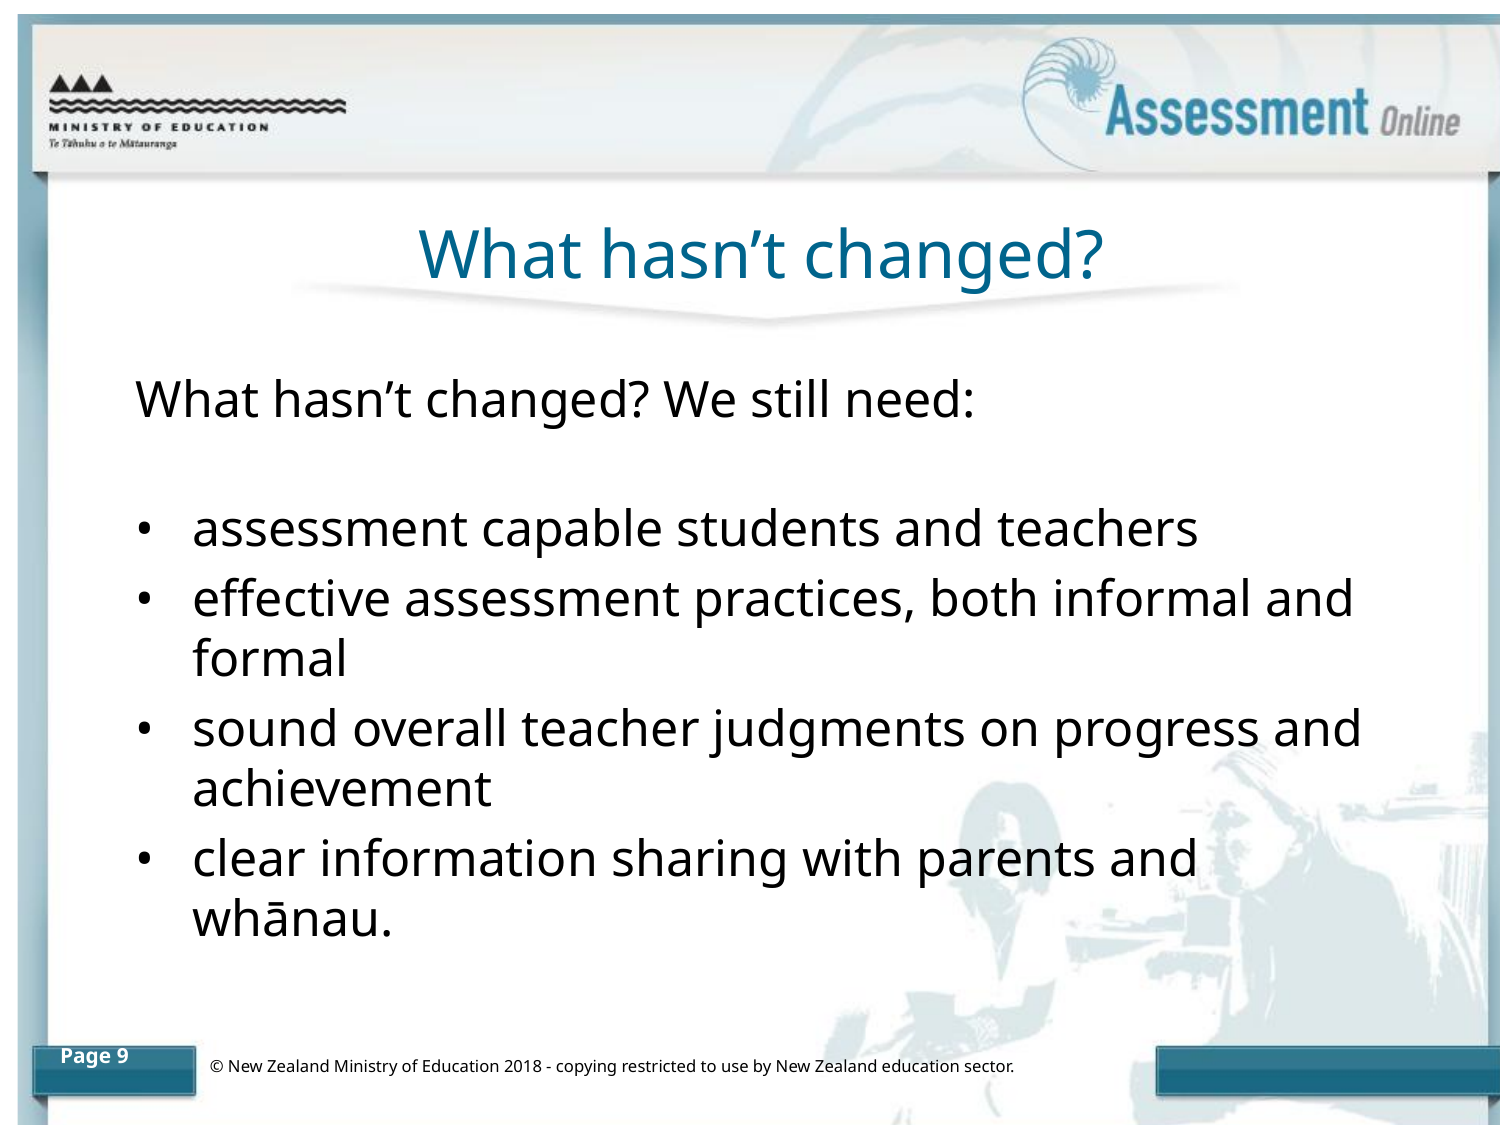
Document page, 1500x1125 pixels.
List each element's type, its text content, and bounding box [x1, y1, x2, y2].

title What hasn’t changed? [251, 214, 1272, 290]
picture [17, 14, 1500, 1125]
list What hasn’t changed? We still need: assessment capable students and teachers effective assessment practices, both informal and formal sound overall teacher judgments on progress and achievement clear information sharing with parents and whānau. [120, 359, 1403, 974]
